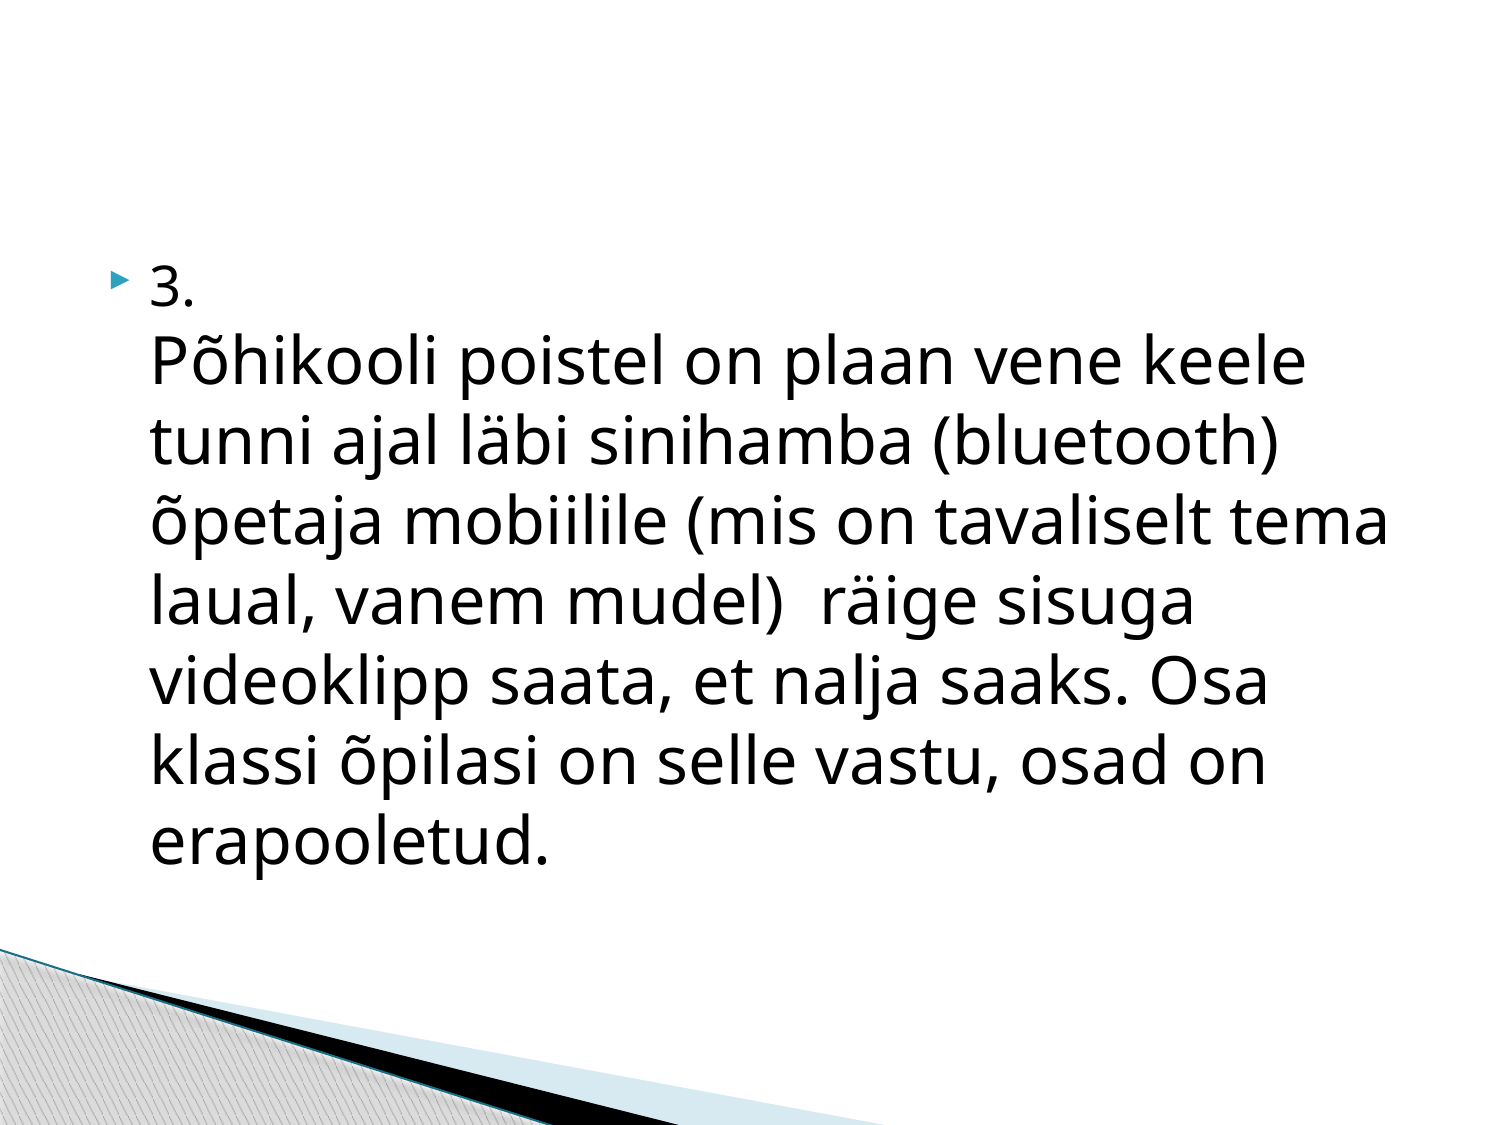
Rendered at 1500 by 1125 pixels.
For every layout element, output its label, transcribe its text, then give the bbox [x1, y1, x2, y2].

list 3. Põhikooli poistel on plaan vene keele tunni ajal läbi sinihamba (bluetooth) õpetaja mobiilile (mis on tavaliselt tema laual, vanem mudel) räige sisuga videoklipp saata, et nalja saaks. Osa klassi õpilasi on selle vastu, osad on erapooletud. [75, 243, 1425, 986]
